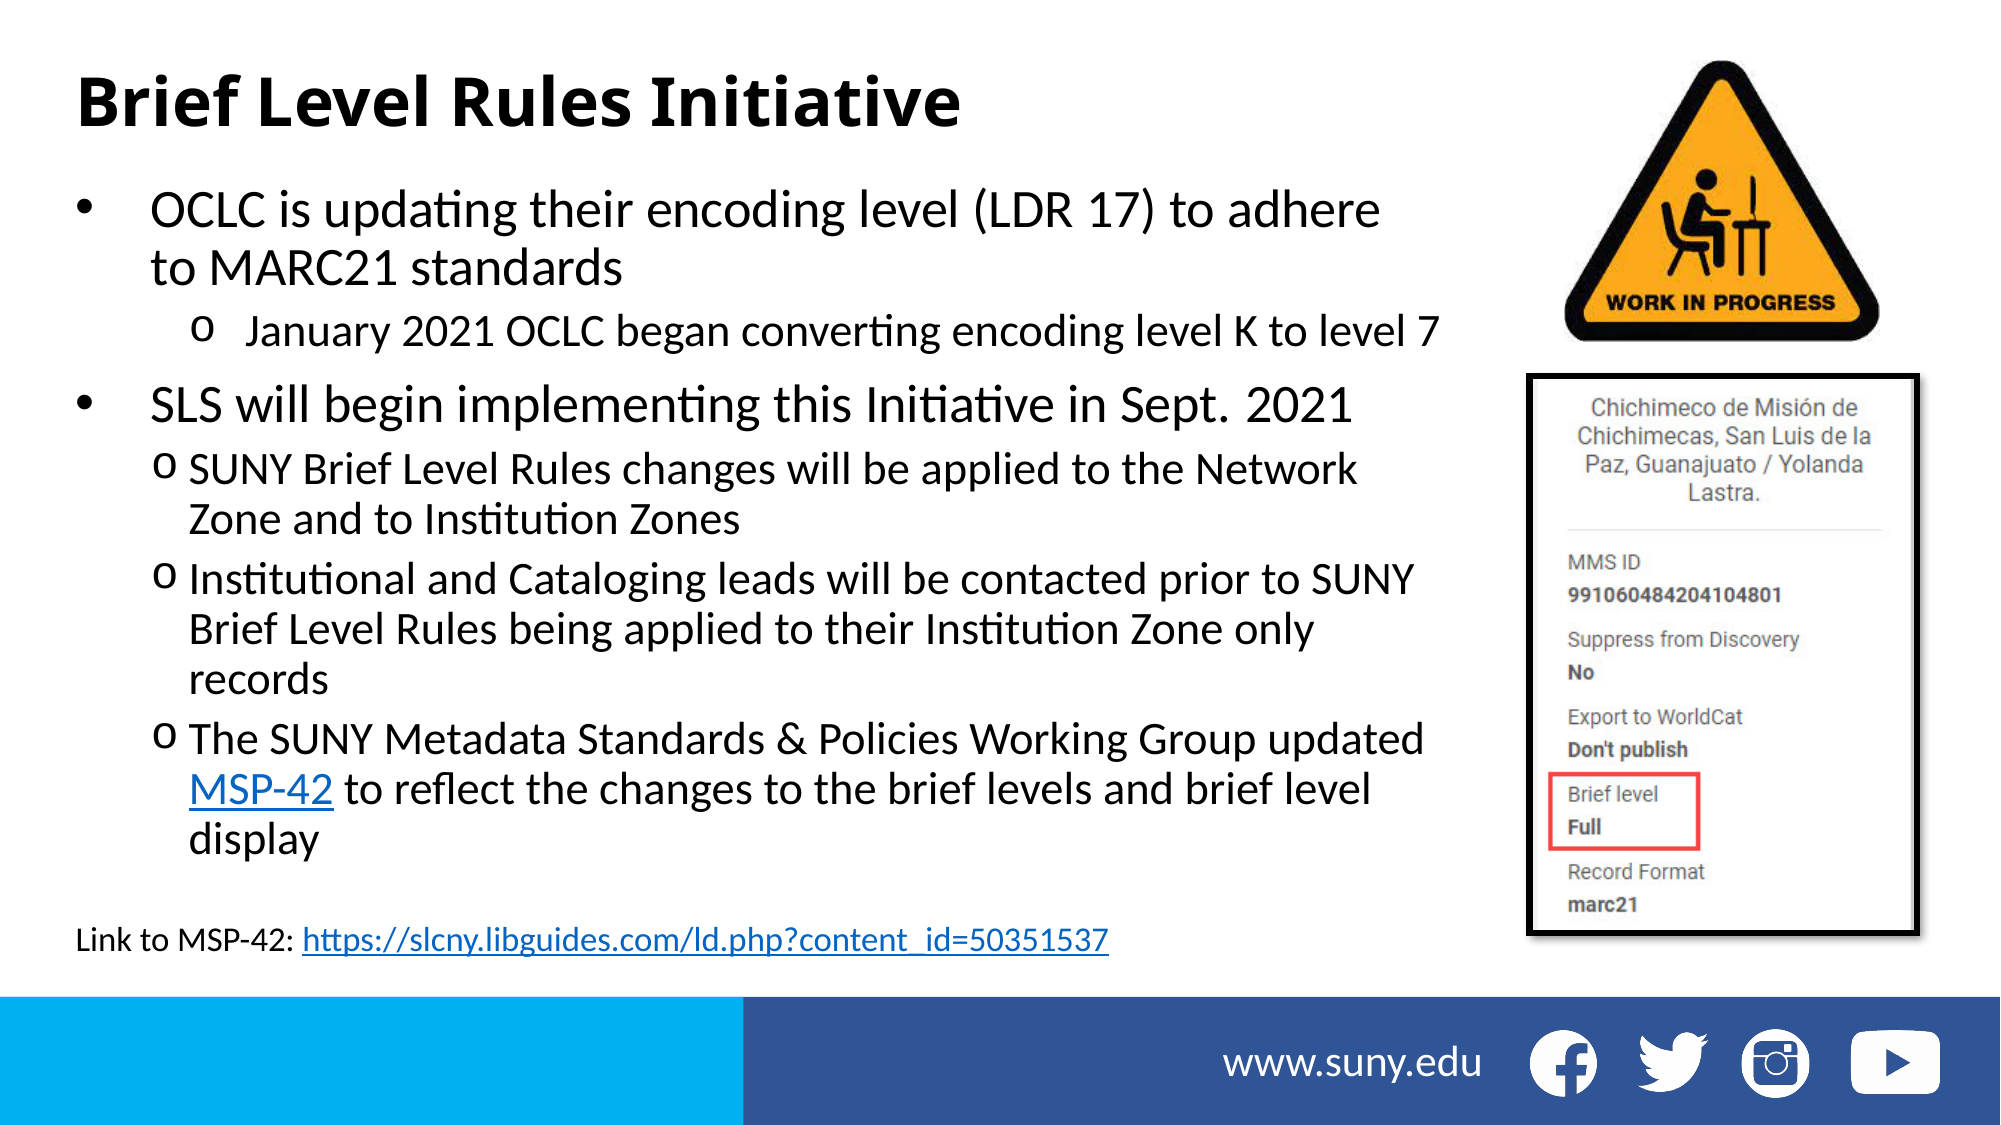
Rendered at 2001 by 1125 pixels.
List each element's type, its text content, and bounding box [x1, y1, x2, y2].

picture [1532, 379, 1914, 930]
picture [1564, 60, 1880, 342]
list OCLC is updating their encoding level (LDR 17) to adhere to MARC21 standards January 2021 OCLC began converting encoding level K to level 7 SLS will begin implementing this Initiative in Sept. 2021 SUNY Brief Level Rules changes will be applied to the Network Zone and to Institution Zones Institutional and Cataloging leads will be contacted prior to SUNY Brief Level Rules being applied to their Institution Zone only records The SUNY Metadata Standards & Policies Working Group updated MSP-42 to reflect the changes to the brief levels and brief level display Link to MSP-42: https://slcny.libguides.com/ld.php?content_id=50351537 [60, 172, 1457, 994]
title Brief Level Rules Initiative [60, 59, 1927, 149]
